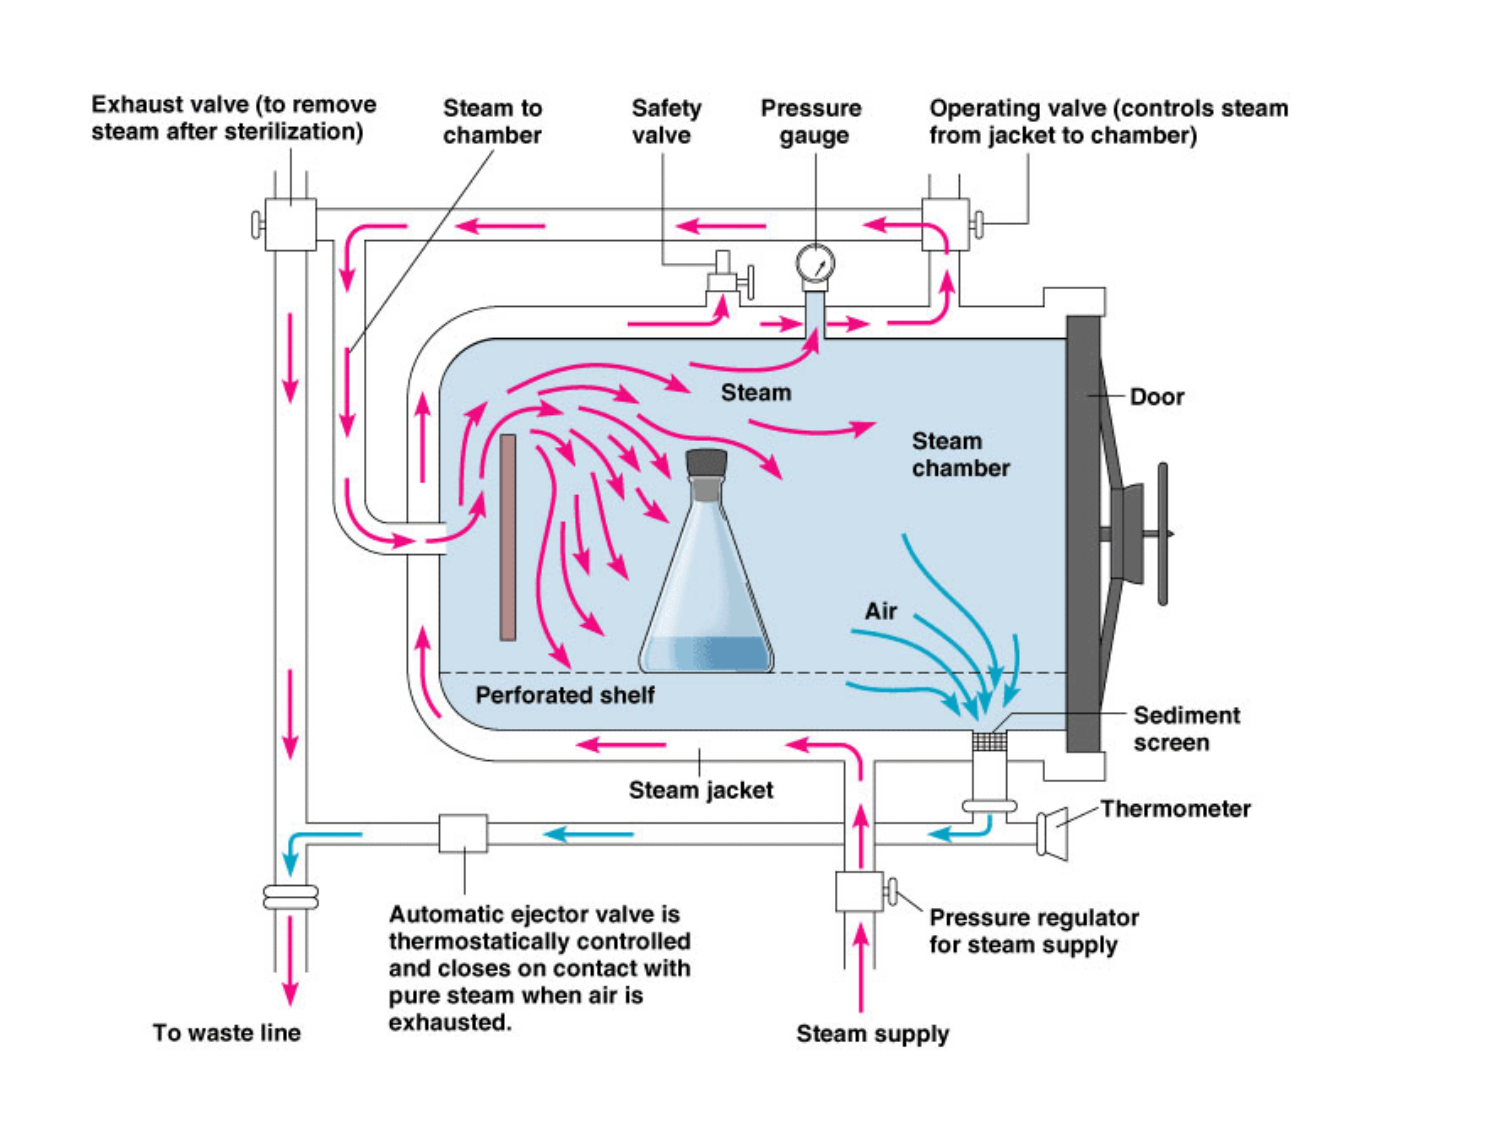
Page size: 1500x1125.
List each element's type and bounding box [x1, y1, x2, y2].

list [76, 77, 1305, 1051]
